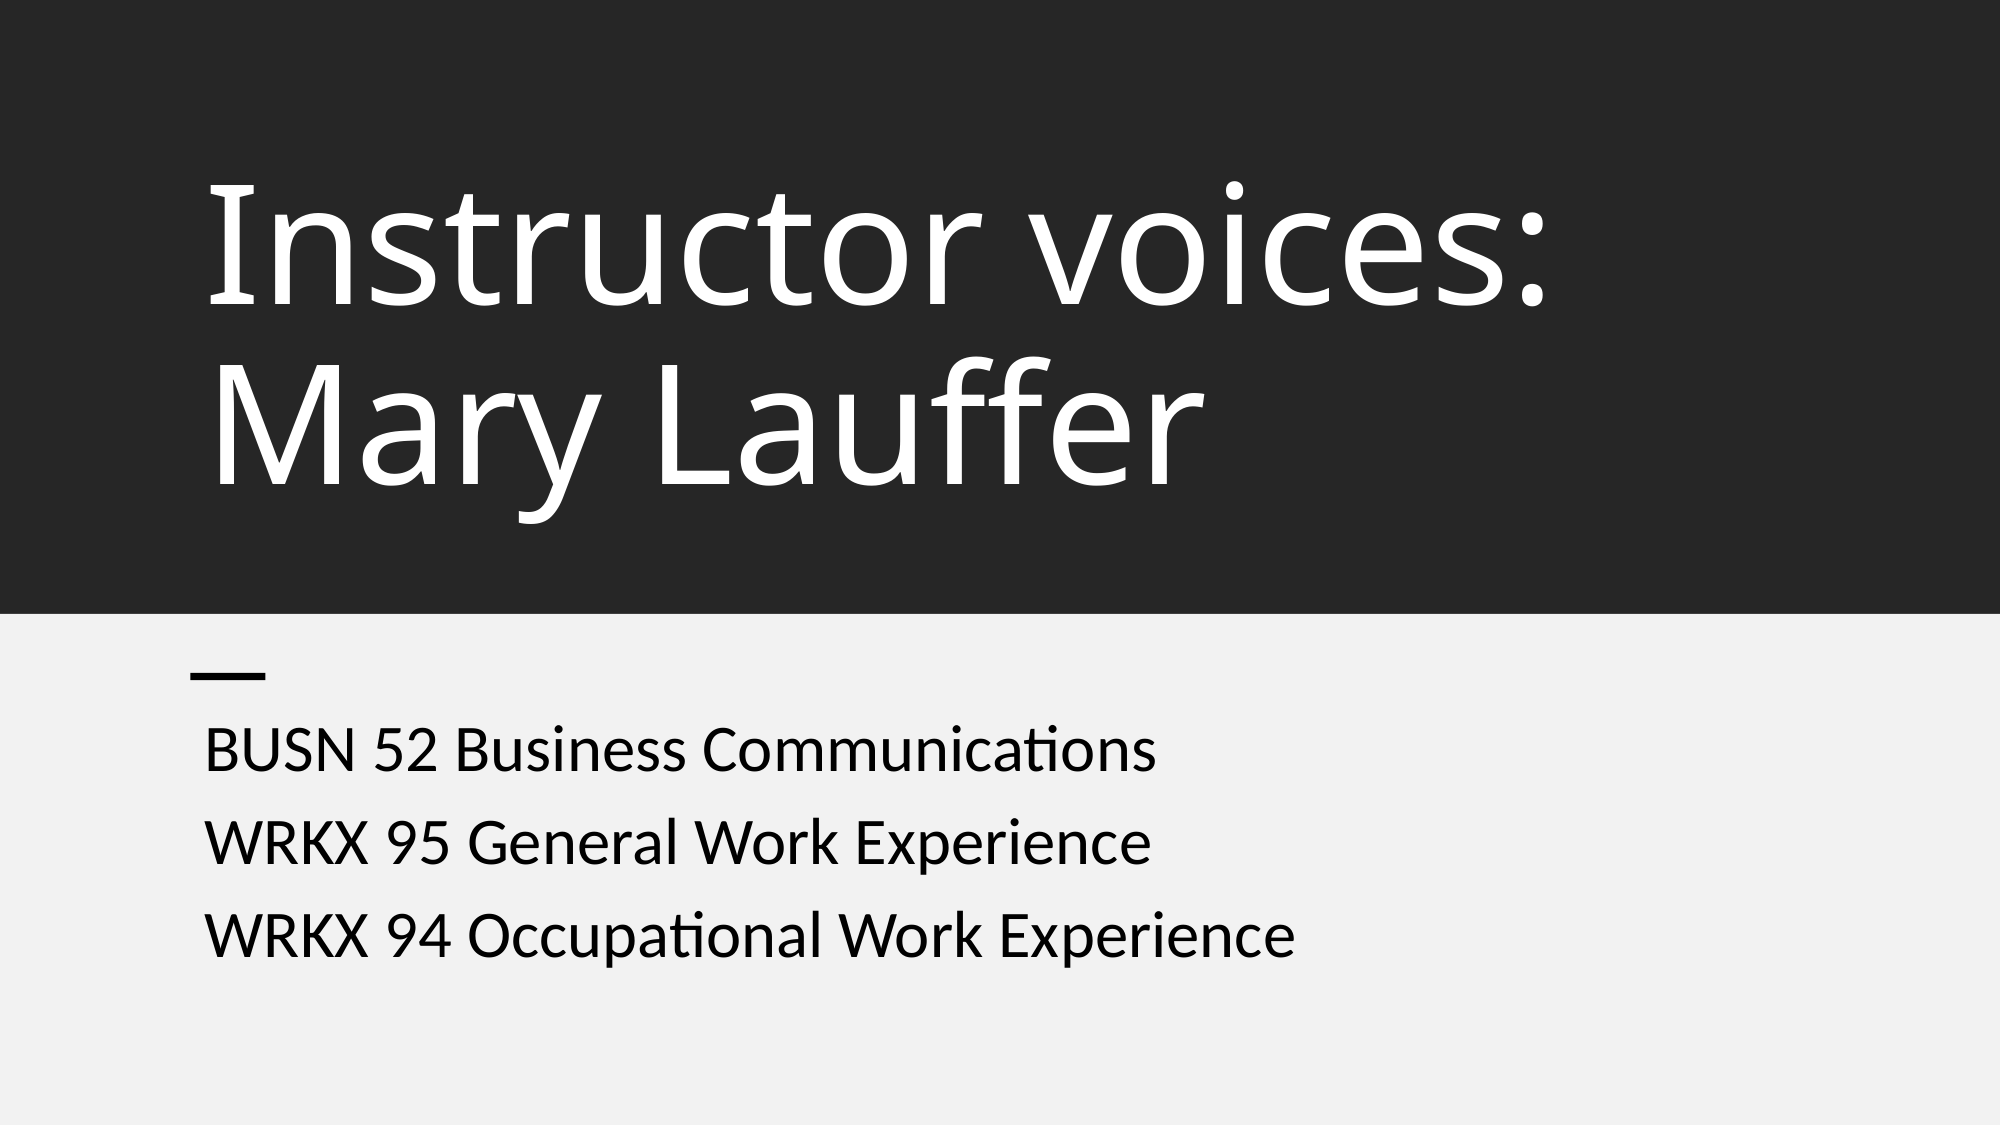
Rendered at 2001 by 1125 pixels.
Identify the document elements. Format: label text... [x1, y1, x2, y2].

title Instructor voices: Mary Lauffer [189, 104, 1812, 577]
subtitle BUSN 52 Business Communications WRKX 95 General Work Experience WRKX 94 Occupational Work Experience [189, 706, 1756, 1020]
text_box [189, 672, 266, 681]
text_box [0, 0, 2000, 613]
text_box [0, 613, 2000, 1125]
